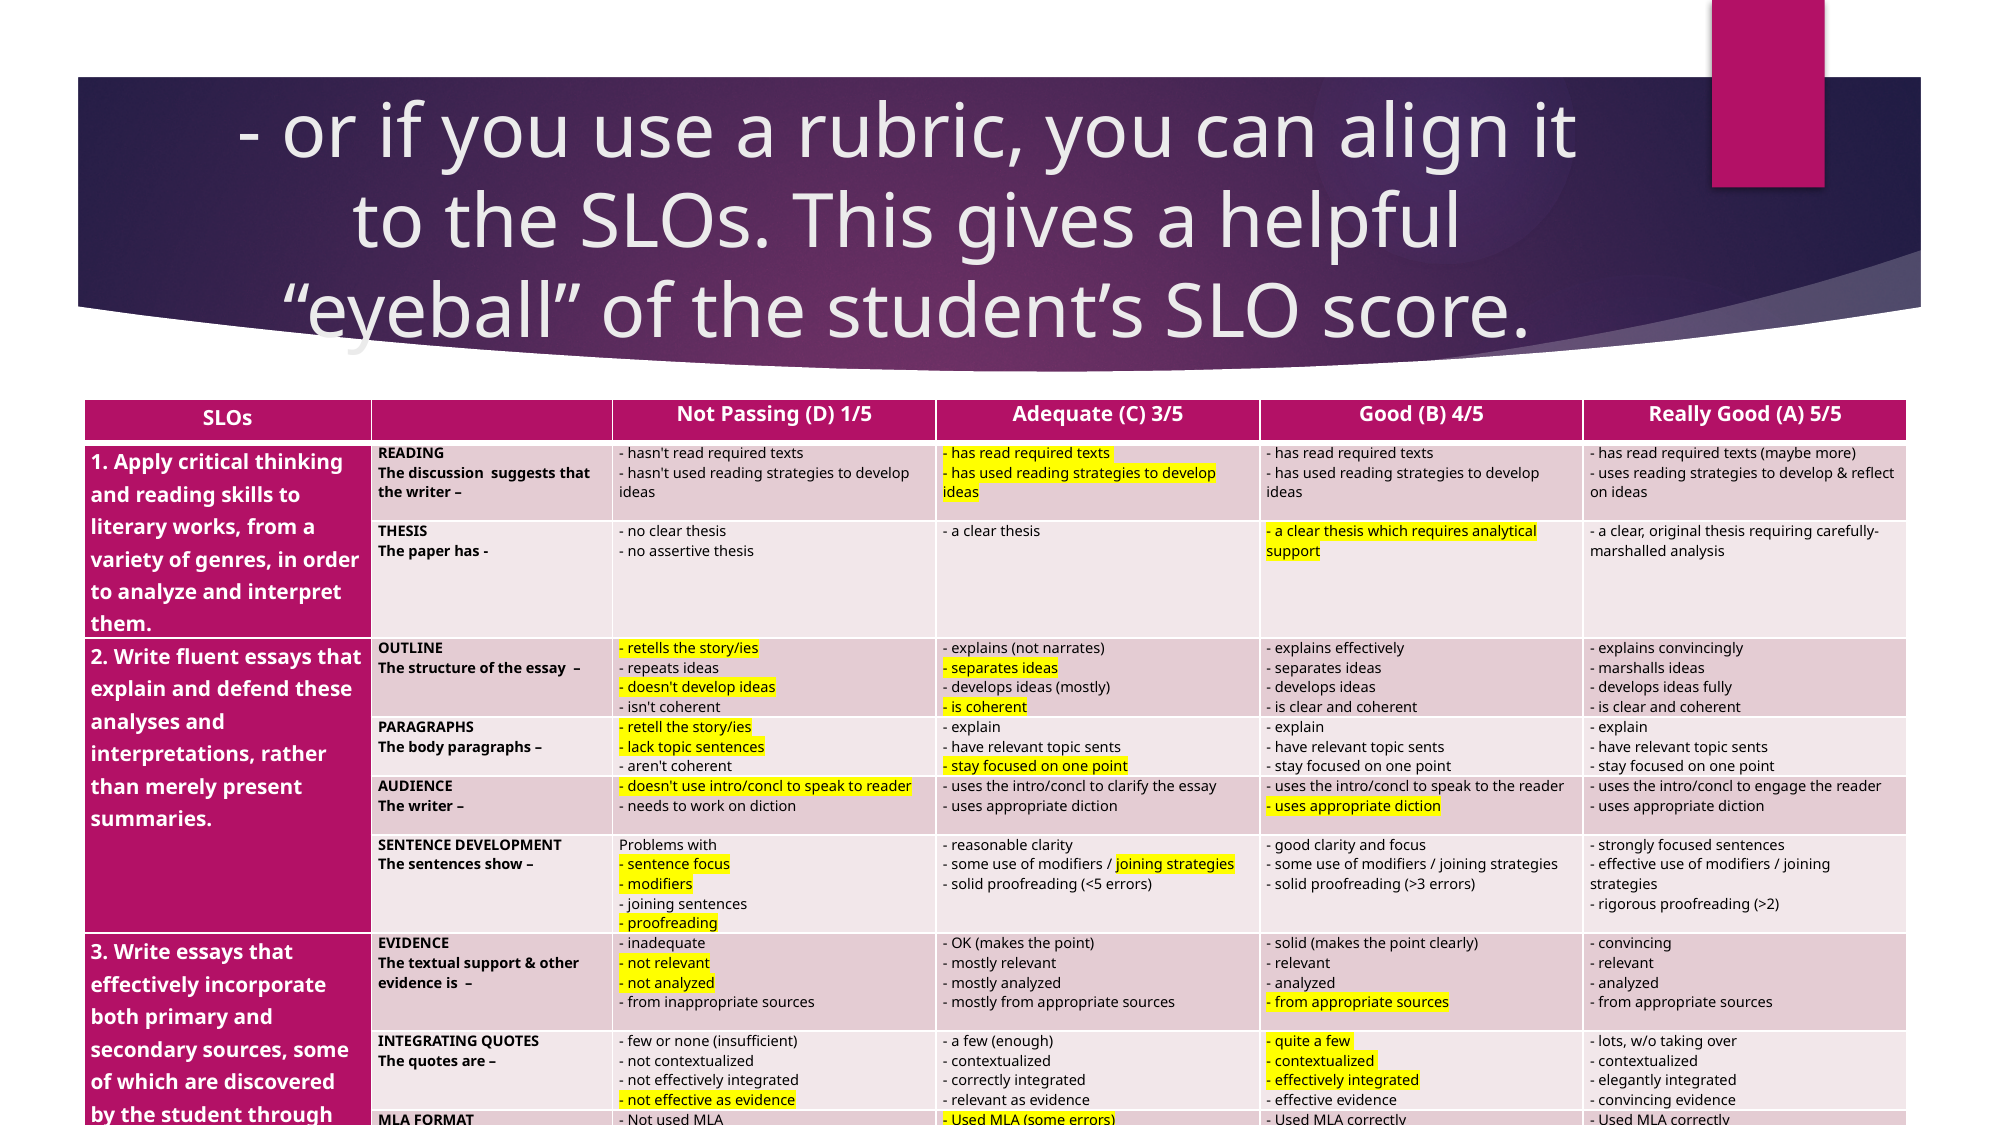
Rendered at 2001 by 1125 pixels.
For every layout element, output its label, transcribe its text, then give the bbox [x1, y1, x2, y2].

table_cell - reasonable clarity - some use of modifiers / joining strategies - solid proofreading (<5 errors) [937, 836, 1259, 932]
table_cell - doesn't use intro/concl to speak to reader - needs to work on diction [613, 777, 935, 834]
table_cell - quite a few - contextualized - effectively integrated - effective evidence [1261, 1032, 1582, 1109]
table_cell - strongly focused sentences - effective use of modifiers / joining strategies - rigorous proofreading (>2) [1584, 836, 1906, 932]
table_cell - explains (not narrates) - separates ideas - develops ideas (mostly) - is coherent [937, 639, 1259, 716]
table_cell 2. Write fluent essays that explain and defend these analyses and interpretations, rather than merely present summaries. [85, 639, 371, 932]
table_cell - has read required texts (maybe more) - uses reading strategies to develop & reflect on ideas [1584, 446, 1906, 520]
table_cell - a few (enough) - contextualized - correctly integrated - relevant as evidence [937, 1032, 1259, 1109]
table_cell - has read required texts - has used reading strategies to develop ideas [937, 446, 1259, 520]
table_cell - explain - have relevant topic sents - stay focused on one point [1261, 718, 1582, 775]
table_cell - retells the story/ies - repeats ideas - doesn't develop ideas - isn't coherent [613, 639, 935, 716]
table_cell INTEGRATING QUOTES The quotes are – [372, 1032, 612, 1109]
table_cell - a clear thesis [937, 522, 1259, 637]
table_cell 3. Write essays that effectively incorporate both primary and secondary sources, some of which are discovered by the student through library research. [85, 934, 371, 1125]
table_header [372, 400, 612, 440]
table_cell - solid (makes the point clearly) - relevant - analyzed - from appropriate sources [1261, 934, 1582, 1030]
table_cell - hasn't read required texts - hasn't used reading strategies to develop ideas [613, 446, 935, 520]
table_header Not Passing (D) 1/5 [613, 400, 935, 440]
table_cell - lots, w/o taking over - contextualized - elegantly integrated - convincing evidence [1584, 1032, 1906, 1109]
table_cell - a clear thesis which requires analytical support [1261, 522, 1582, 637]
table_cell AUDIENCE The writer – [372, 777, 612, 834]
table_cell - OK (makes the point) - mostly relevant - mostly analyzed - mostly from appropriate sources [937, 934, 1259, 1030]
table_cell - uses the intro/concl to engage the reader - uses appropriate diction [1584, 777, 1906, 834]
table_cell - retell the story/ies - lack topic sentences - aren't coherent [613, 718, 935, 775]
table_cell - a clear, original thesis requiring carefully-marshalled analysis [1584, 522, 1906, 637]
table_header Good (B) 4/5 [1261, 400, 1582, 440]
table_header SLOs [85, 400, 371, 440]
table_cell - uses the intro/concl to clarify the essay - uses appropriate diction [937, 777, 1259, 834]
table_cell - Used MLA (some errors) [937, 1111, 1259, 1125]
table_cell OUTLINE The structure of the essay – [372, 639, 612, 716]
table_cell SENTENCE DEVELOPMENT The sentences show – [372, 836, 612, 932]
table_cell MLA FORMAT The writer has – [372, 1111, 612, 1125]
table_cell 1. Apply critical thinking and reading skills to literary works, from a variety of genres, in order to analyze and interpret them. [85, 446, 371, 637]
table_header Adequate (C) 3/5 [937, 400, 1259, 440]
title - or if you use a rubric, you can align it to the SLOs. This gives a helpful “eyeball” of the student’s SLO score. [189, 159, 1627, 276]
table_cell - explains effectively - separates ideas - develops ideas - is clear and coherent [1261, 639, 1582, 716]
table_cell READING The discussion suggests that the writer – [372, 446, 612, 520]
table_cell - Used MLA correctly [1584, 1111, 1906, 1125]
table_cell - few or none (insufficient) - not contextualized - not effectively integrated - not effective as evidence [613, 1032, 935, 1109]
table_cell - uses the intro/concl to speak to the reader - uses appropriate diction [1261, 777, 1582, 834]
table_cell EVIDENCE The textual support & other evidence is – [372, 934, 612, 1030]
table_header Really Good (A) 5/5 [1584, 400, 1906, 440]
table_cell Problems with - sentence focus - modifiers - joining sentences - proofreading [613, 836, 935, 932]
table_cell - explain - have relevant topic sents - stay focused on one point [937, 718, 1259, 775]
table_cell - explains convincingly - marshalls ideas - develops ideas fully - is clear and coherent [1584, 639, 1906, 716]
table_cell THESIS The paper has - [372, 522, 612, 637]
table_cell PARAGRAPHS The body paragraphs – [372, 718, 612, 775]
table_cell - explain - have relevant topic sents - stay focused on one point [1584, 718, 1906, 775]
table_cell - has read required texts - has used reading strategies to develop ideas [1261, 446, 1582, 520]
table_cell - Not used MLA [613, 1111, 935, 1125]
table_cell - convincing - relevant - analyzed - from appropriate sources [1584, 934, 1906, 1030]
table_cell - good clarity and focus - some use of modifiers / joining strategies - solid proofreading (>3 errors) [1261, 836, 1582, 932]
table_cell - Used MLA correctly [1261, 1111, 1582, 1125]
table_cell - inadequate - not relevant - not analyzed - from inappropriate sources [613, 934, 935, 1030]
table_cell - no clear thesis - no assertive thesis [613, 522, 935, 637]
